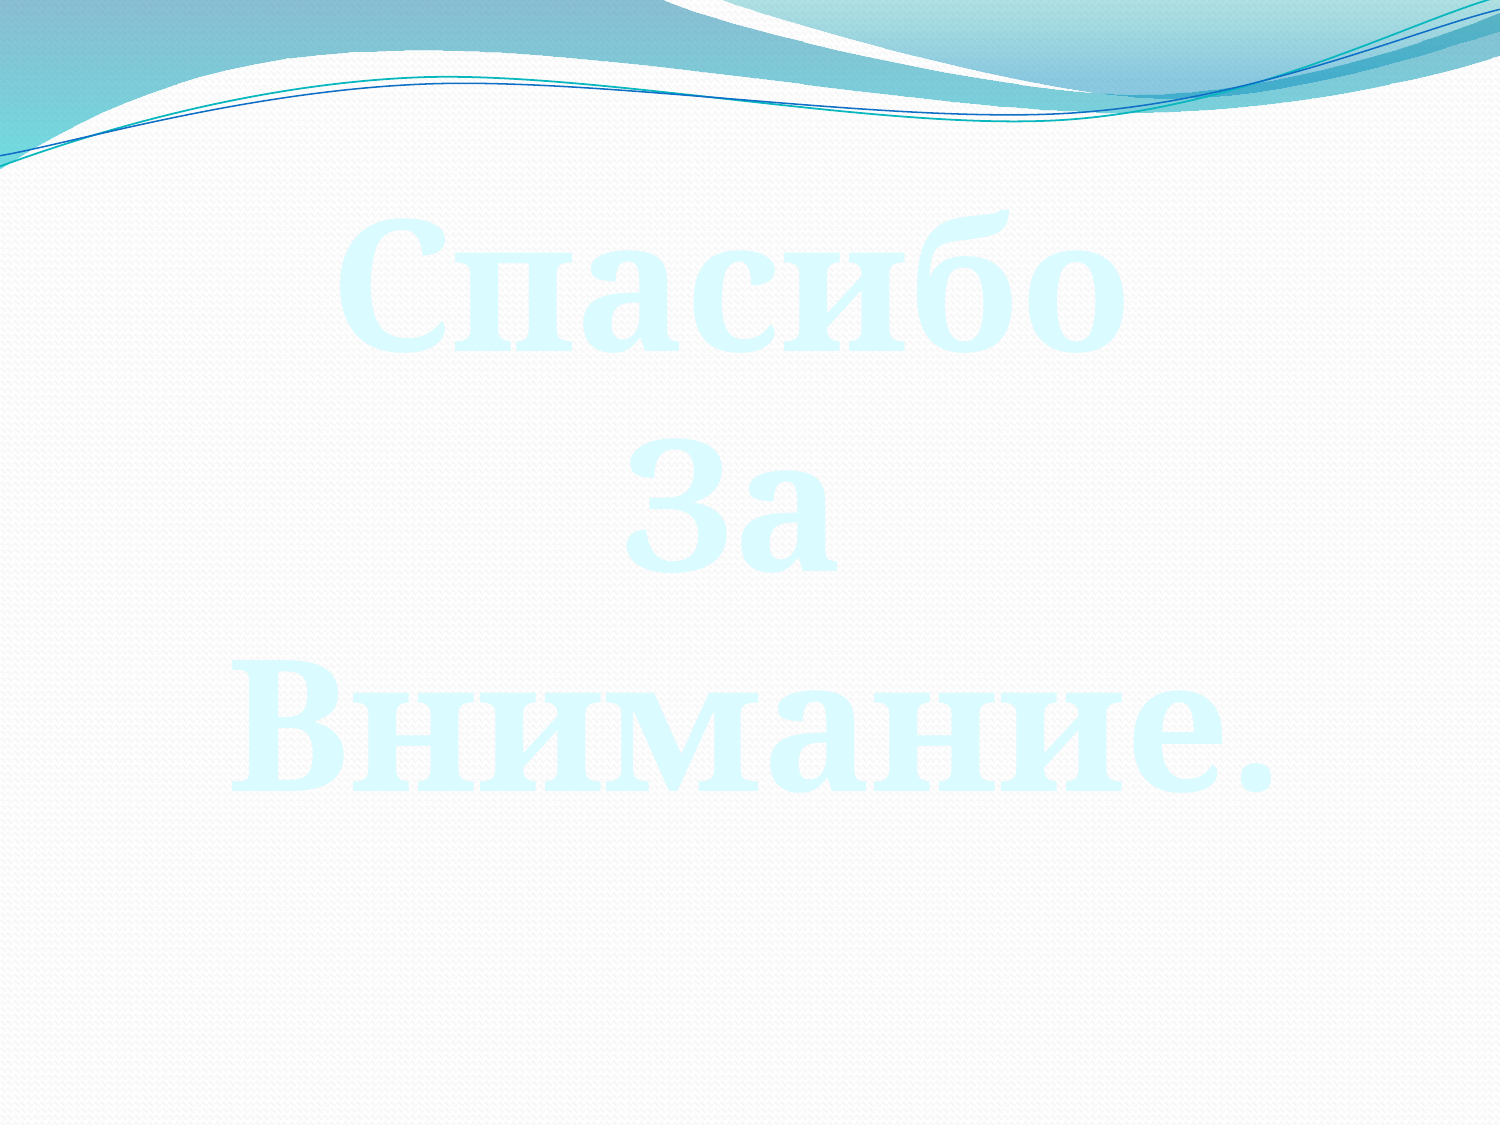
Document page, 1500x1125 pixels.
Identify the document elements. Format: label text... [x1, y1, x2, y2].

text_box Спасибо За Внимание. [112, 160, 1400, 836]
